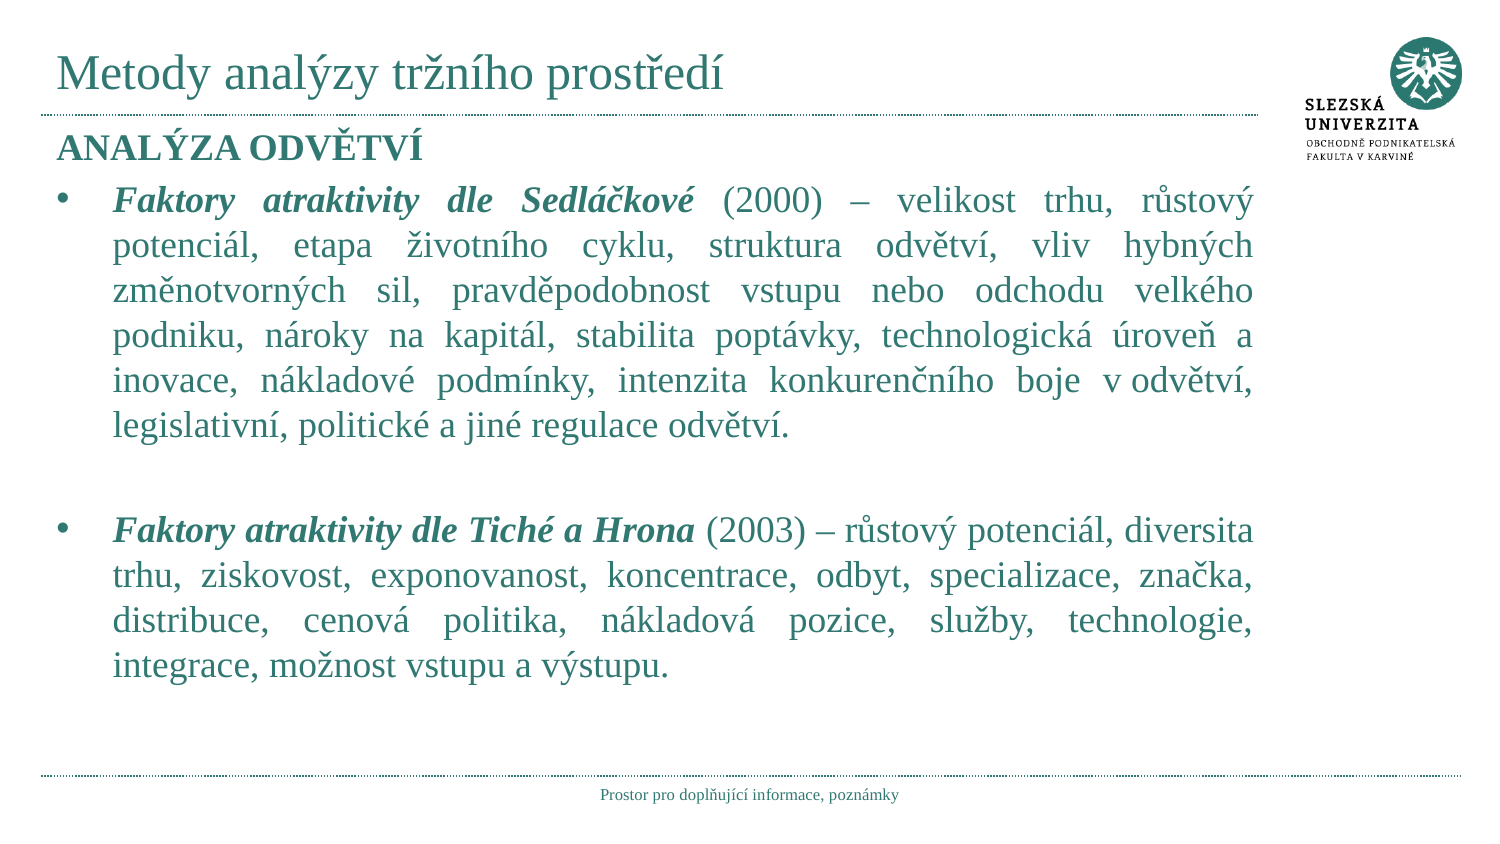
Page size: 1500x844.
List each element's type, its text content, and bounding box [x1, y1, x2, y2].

title Metody analýzy tržního prostředí [41, 32, 1034, 116]
picture [1305, 37, 1462, 160]
text_box Analýza odvětví Faktory atraktivity dle Sedláčkové (2000) – velikost trhu, růstový potenciál, etapa životního cyklu, struktura odvětví, vliv hybných změnotvorných sil, pravděpodobnost vstupu nebo odchodu velkého podniku, nároky na kapitál, stabilita poptávky, technologická úroveň a inovace, nákladové podmínky, intenzita konkurenčního boje v odvětví, legislativní, politické a jiné regulace odvětví. Faktory atraktivity dle Tiché a Hrona (2003) – růstový potenciál, diversita trhu, ziskovost, exponovanost, koncentrace, odbyt, specializace, značka, distribuce, cenová politika, nákladová pozice, služby, technologie, integrace, možnost vstupu a výstupu. [41, 115, 1270, 624]
text_box Prostor pro doplňující informace, poznámky [442, 776, 1058, 811]
